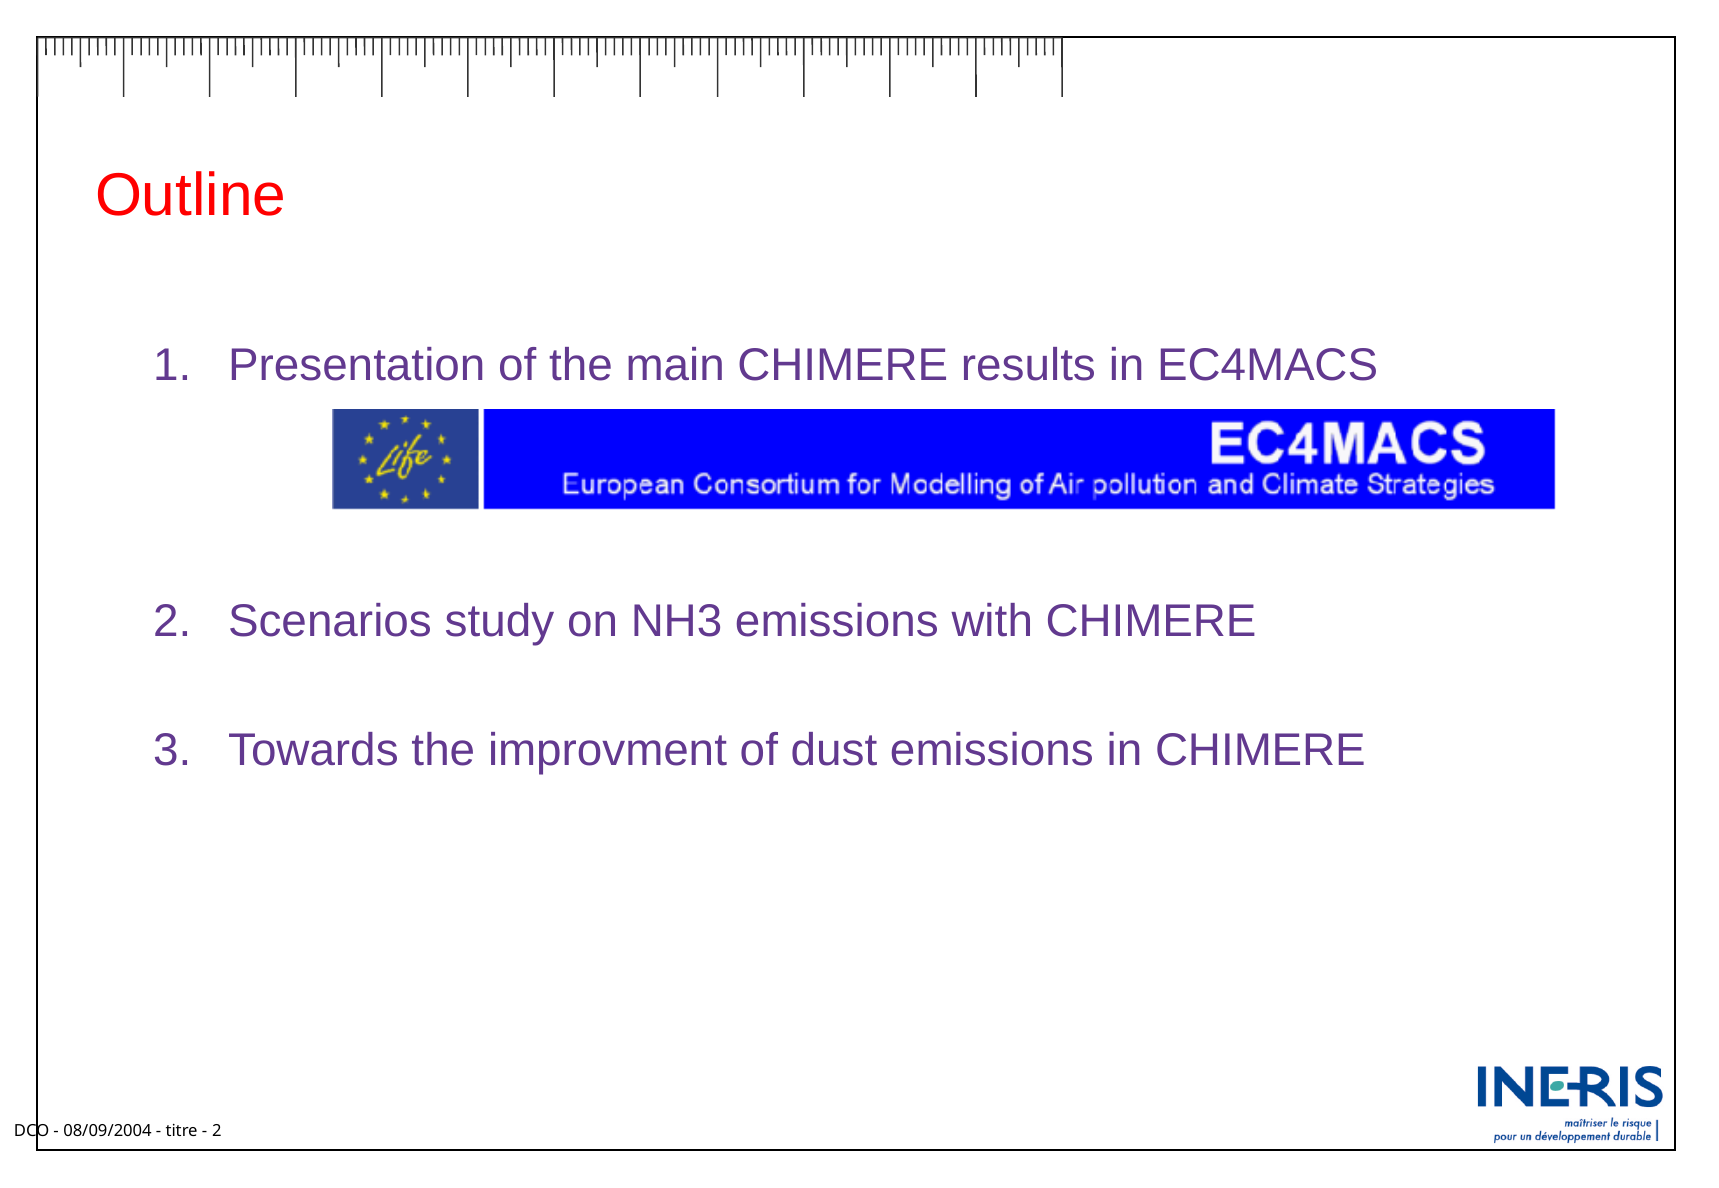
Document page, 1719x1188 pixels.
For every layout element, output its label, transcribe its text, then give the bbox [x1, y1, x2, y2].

title Outline [78, 144, 1643, 238]
picture [1468, 1062, 1668, 1148]
list Presentation of the main CHIMERE results in EC4MACS Scenarios study on NH3 emissions with CHIMERE Towards the improvment of dust emissions in CHIMERE [136, 261, 1642, 1038]
picture [331, 409, 1557, 512]
